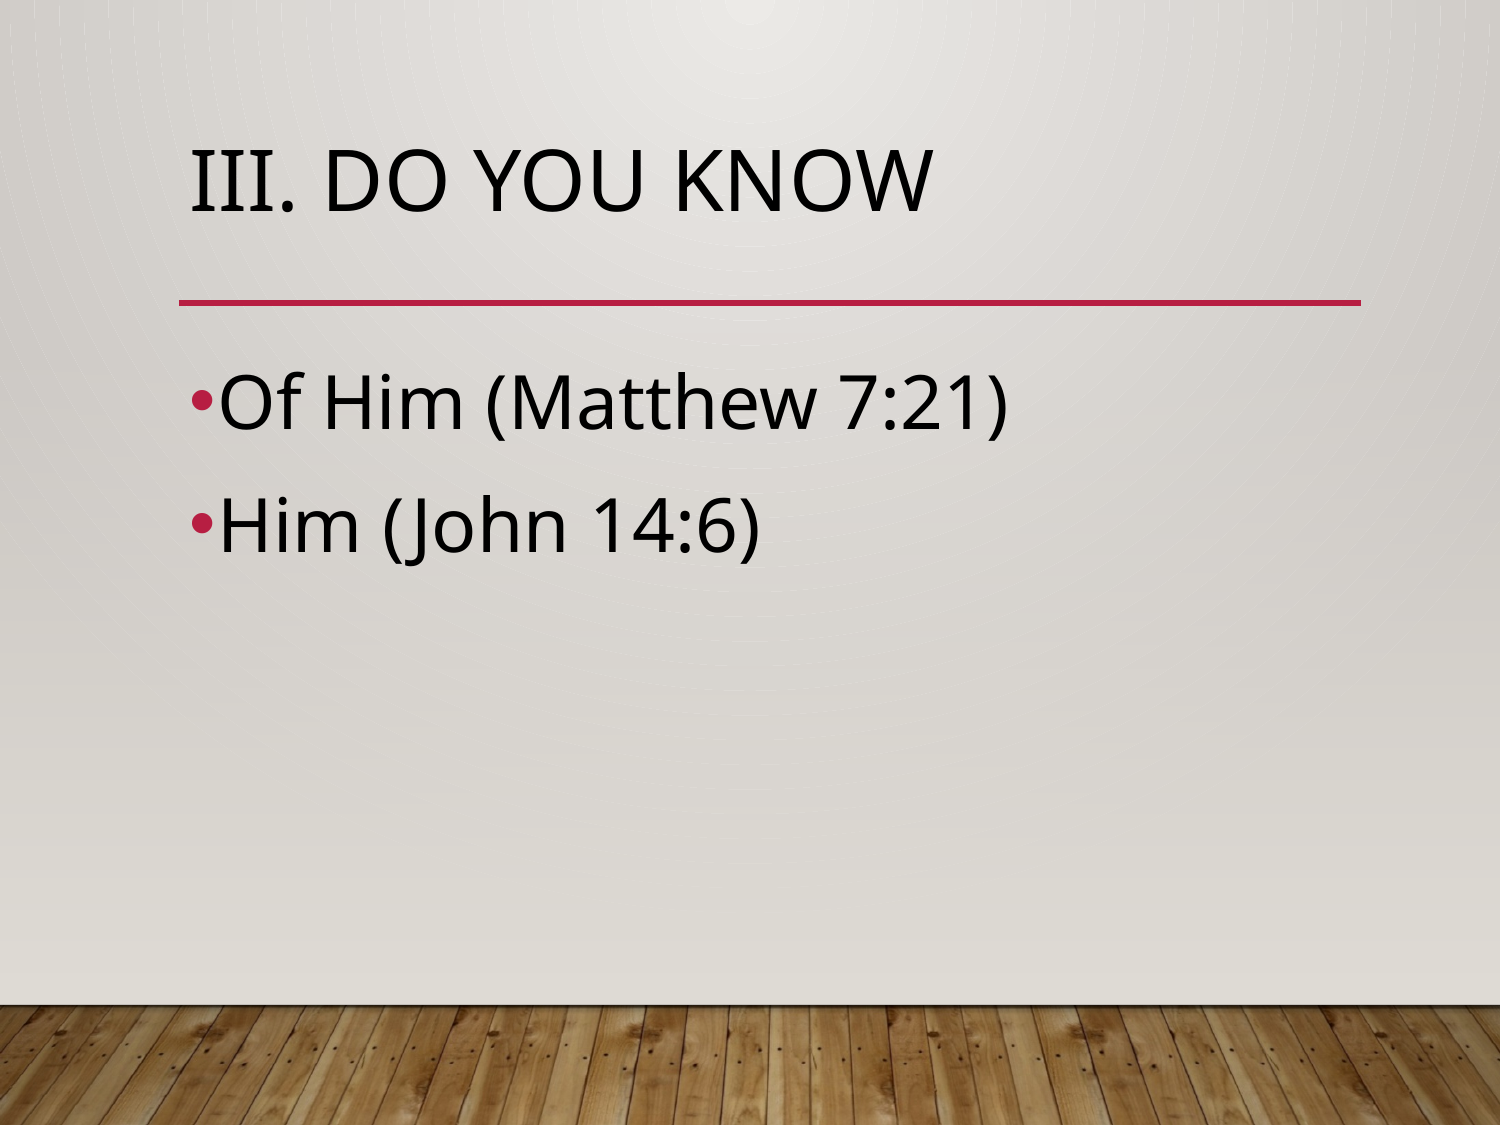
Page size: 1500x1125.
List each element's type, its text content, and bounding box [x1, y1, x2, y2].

title III. Do you know [178, 131, 1361, 305]
picture [0, 1005, 1500, 1125]
list Of Him (Matthew 7:21) Him (John 14:6) [178, 330, 1361, 897]
